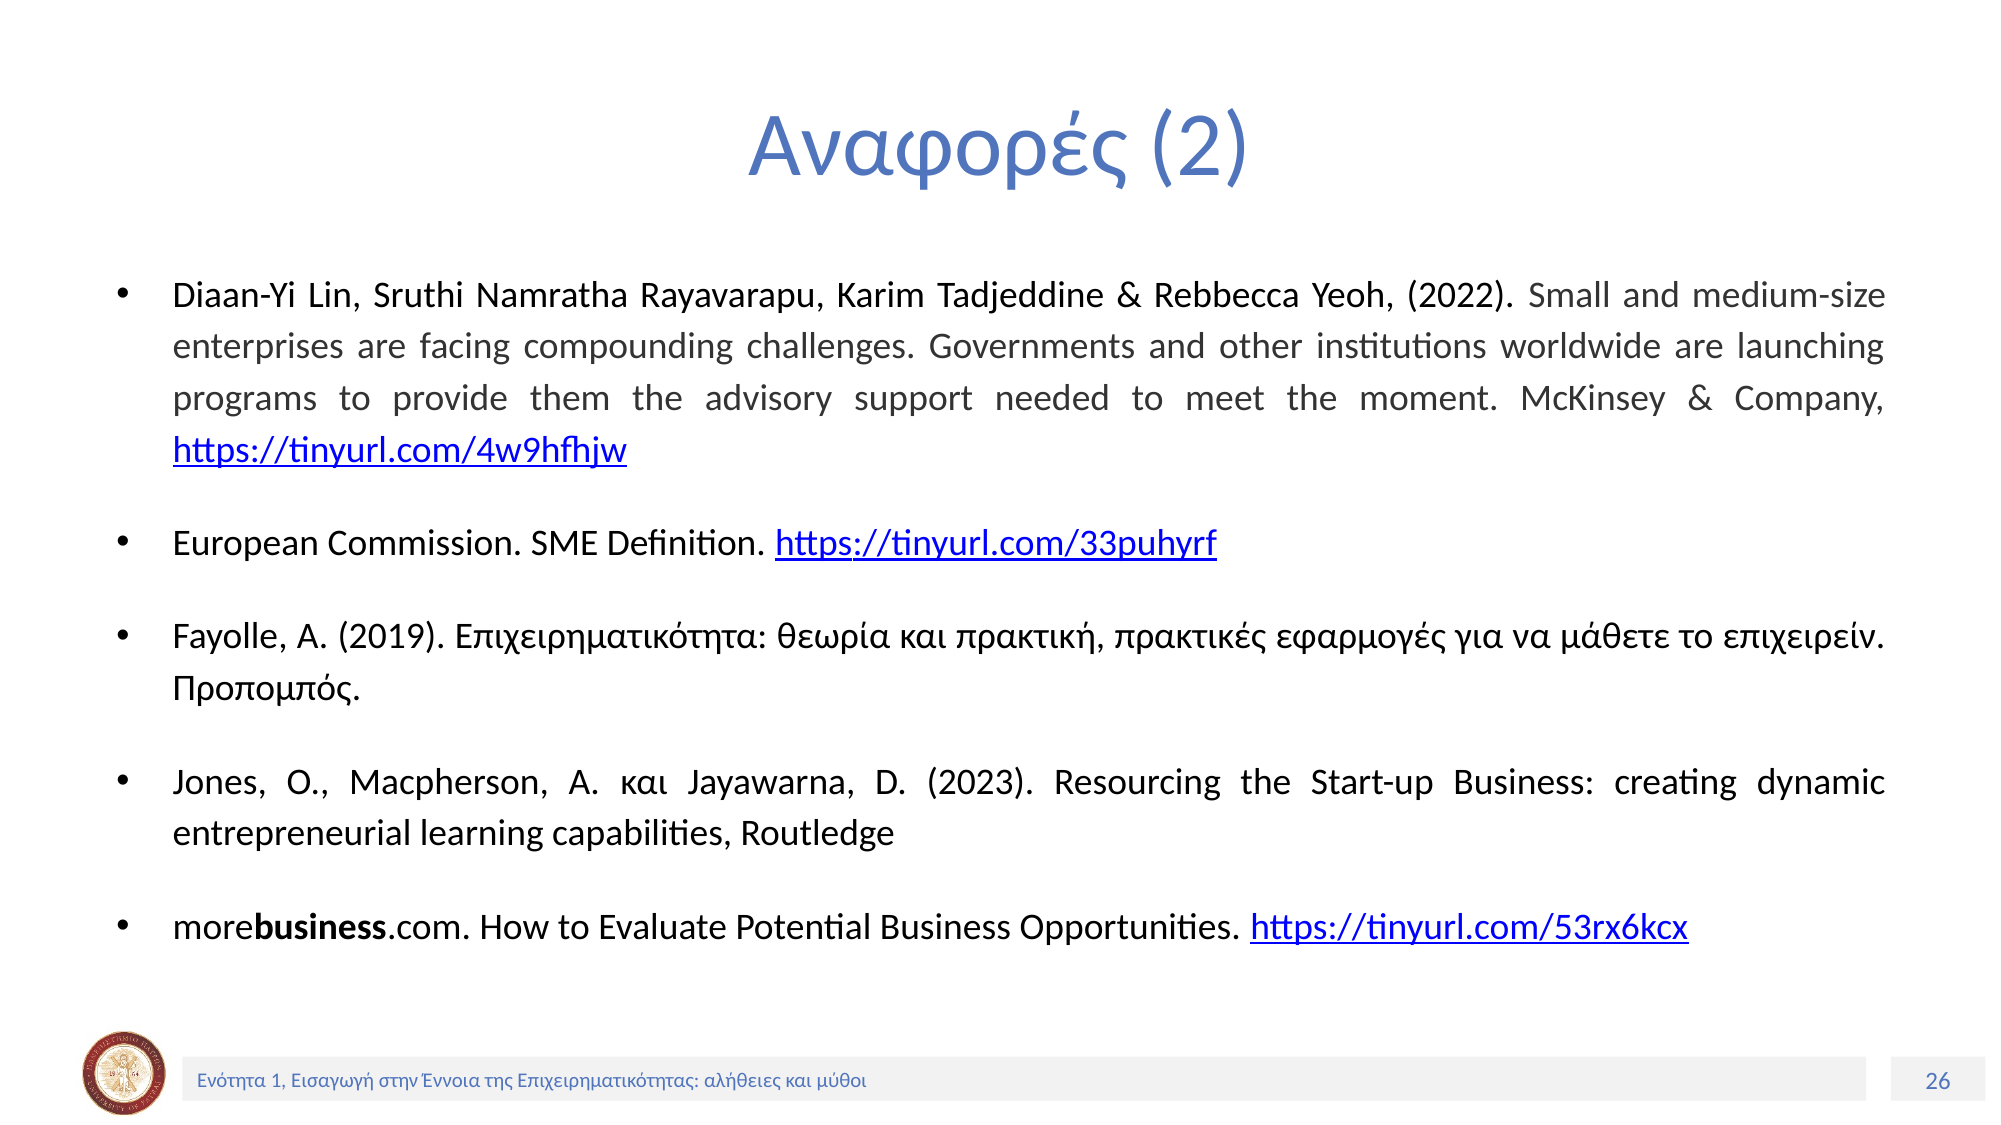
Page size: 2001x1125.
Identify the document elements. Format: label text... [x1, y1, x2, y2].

title Αναφορές (2) [99, 45, 1900, 233]
list Diaan-Yi Lin, Sruthi Namratha Rayavarapu, Karim Tadjeddine & Rebbecca Yeoh, (2022). Small and medium-size enterprises are facing compounding challenges. Governments and other institutions worldwide are launching programs to provide them the advisory support needed to meet the moment. McKinsey & Company, https://tinyurl.com/4w9hfhjw European Commission. SME Definition. https://tinyurl.com/33puhyrf Fayolle, A. (2019). Επιχειρηματικότητα: θεωρία και πρακτική, πρακτικές εφαρμογές για να μάθετε το επιχειρείν. Προπομπός. Jones, O., Macpherson, A. και Jayawarna, D. (2023). Resourcing the Start-up Business: creating dynamic entrepreneurial learning capabilities, Routledge morebusiness.com. How to Evaluate Potential Business Opportunities. https://tinyurl.com/53rx6kcx [101, 255, 1902, 998]
picture [74, 1023, 174, 1123]
